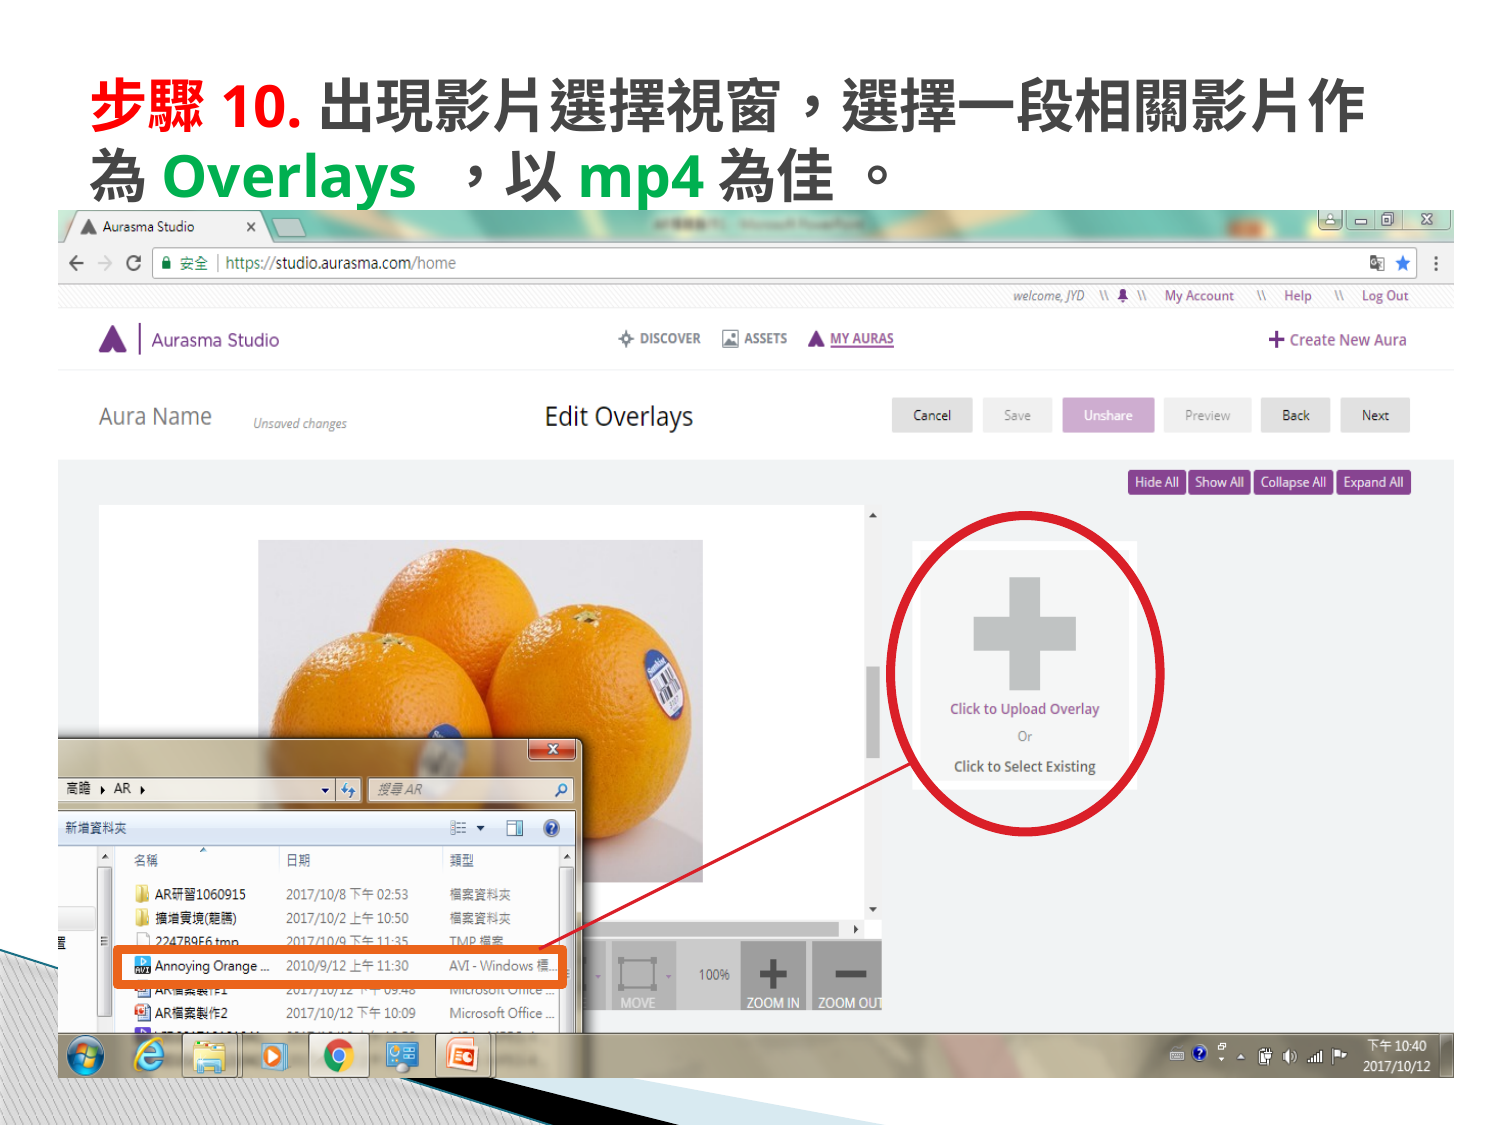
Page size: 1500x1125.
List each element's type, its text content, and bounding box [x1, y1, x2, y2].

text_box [538, 761, 915, 950]
title 步驟10.出現影片選擇視窗，選擇一段相關影片作為Overlays ，以mp4為佳 。 [75, 45, 1425, 210]
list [58, 210, 1454, 1079]
